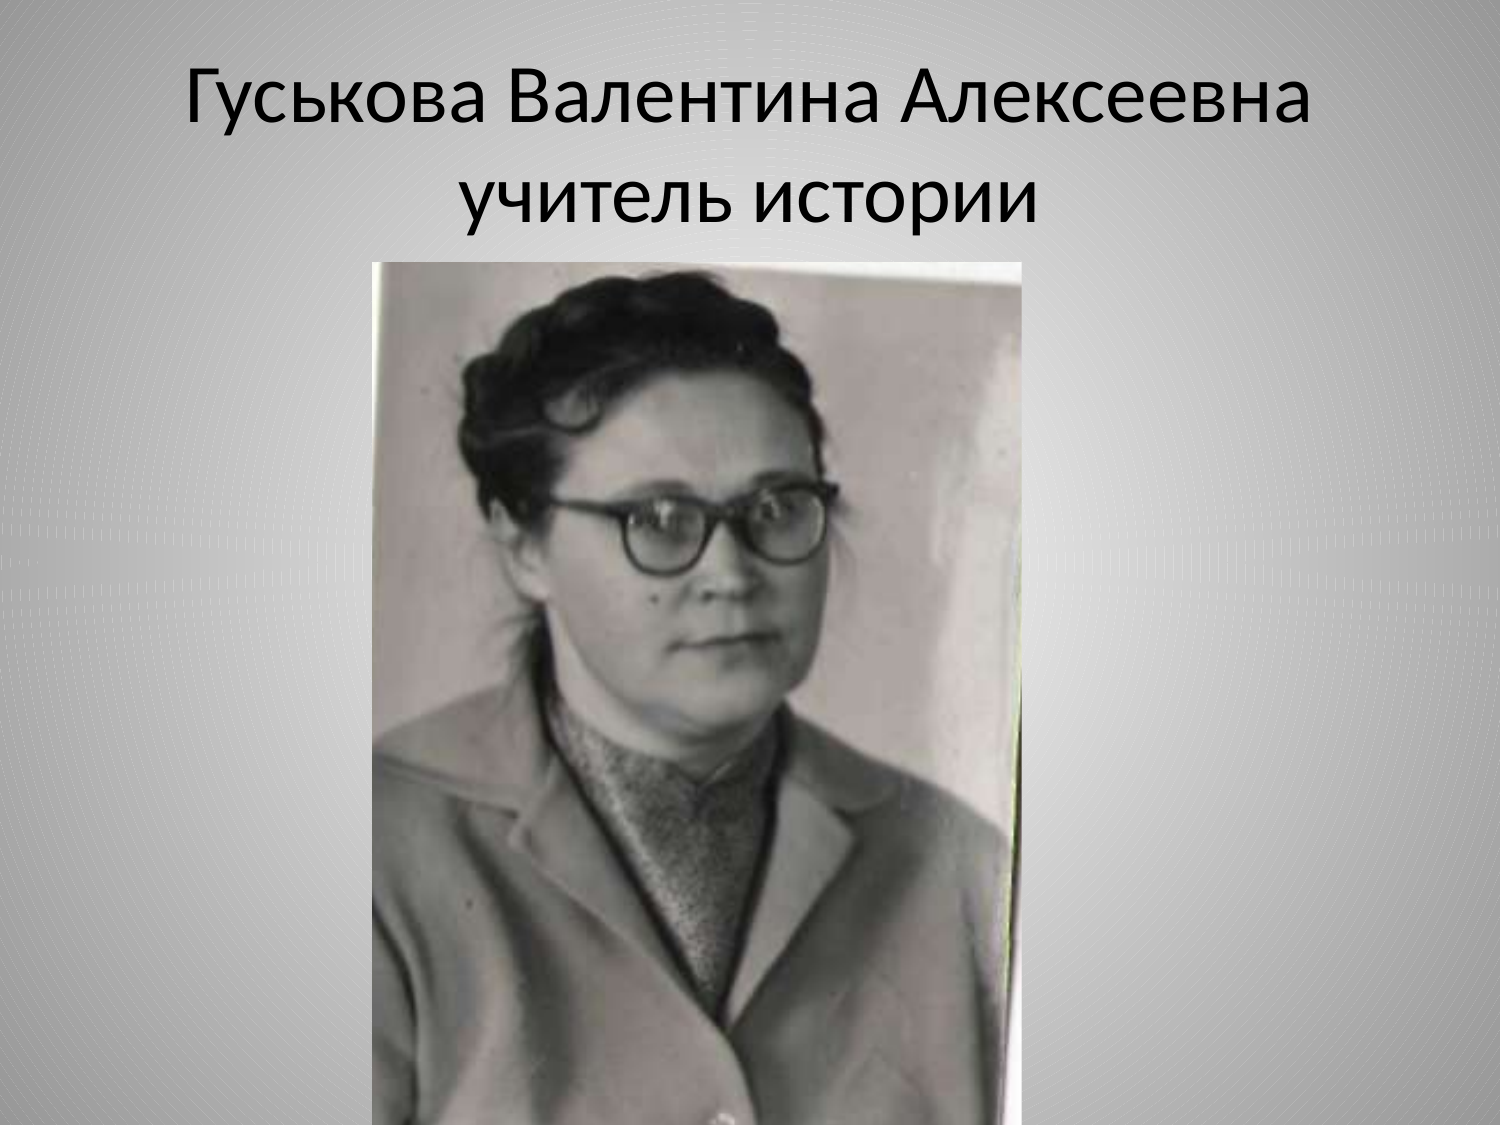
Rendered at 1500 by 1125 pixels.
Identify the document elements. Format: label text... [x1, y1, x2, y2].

title Гуськова Валентина Алексеевна учитель истории [74, 44, 1426, 233]
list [371, 262, 1022, 1125]
